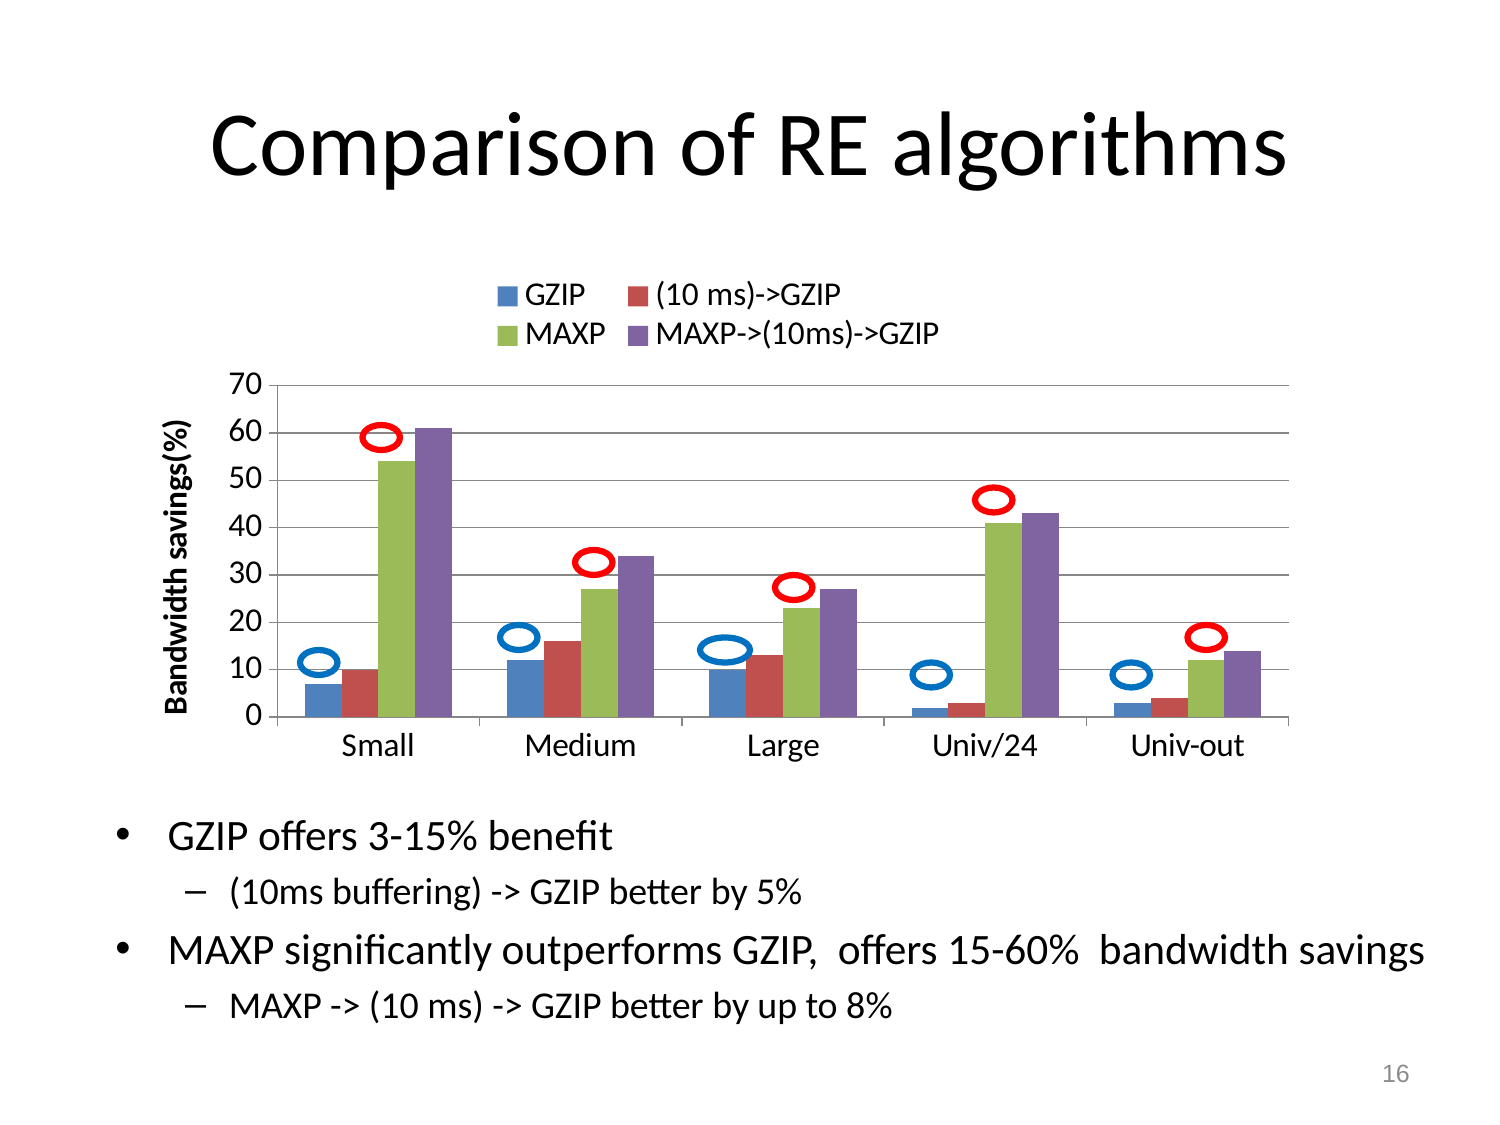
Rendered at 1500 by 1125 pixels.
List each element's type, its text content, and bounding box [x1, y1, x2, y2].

slide_number 16 [1074, 1042, 1425, 1103]
list GZIP offers 3-15% benefit (10ms buffering) -> GZIP better by 5% MAXP significantly outperforms GZIP, offers 15-60% bandwidth savings MAXP -> (10 ms) -> GZIP better by up to 8% [100, 800, 1450, 1075]
title Comparison of RE algorithms [75, 45, 1425, 233]
chart [124, 262, 1313, 776]
